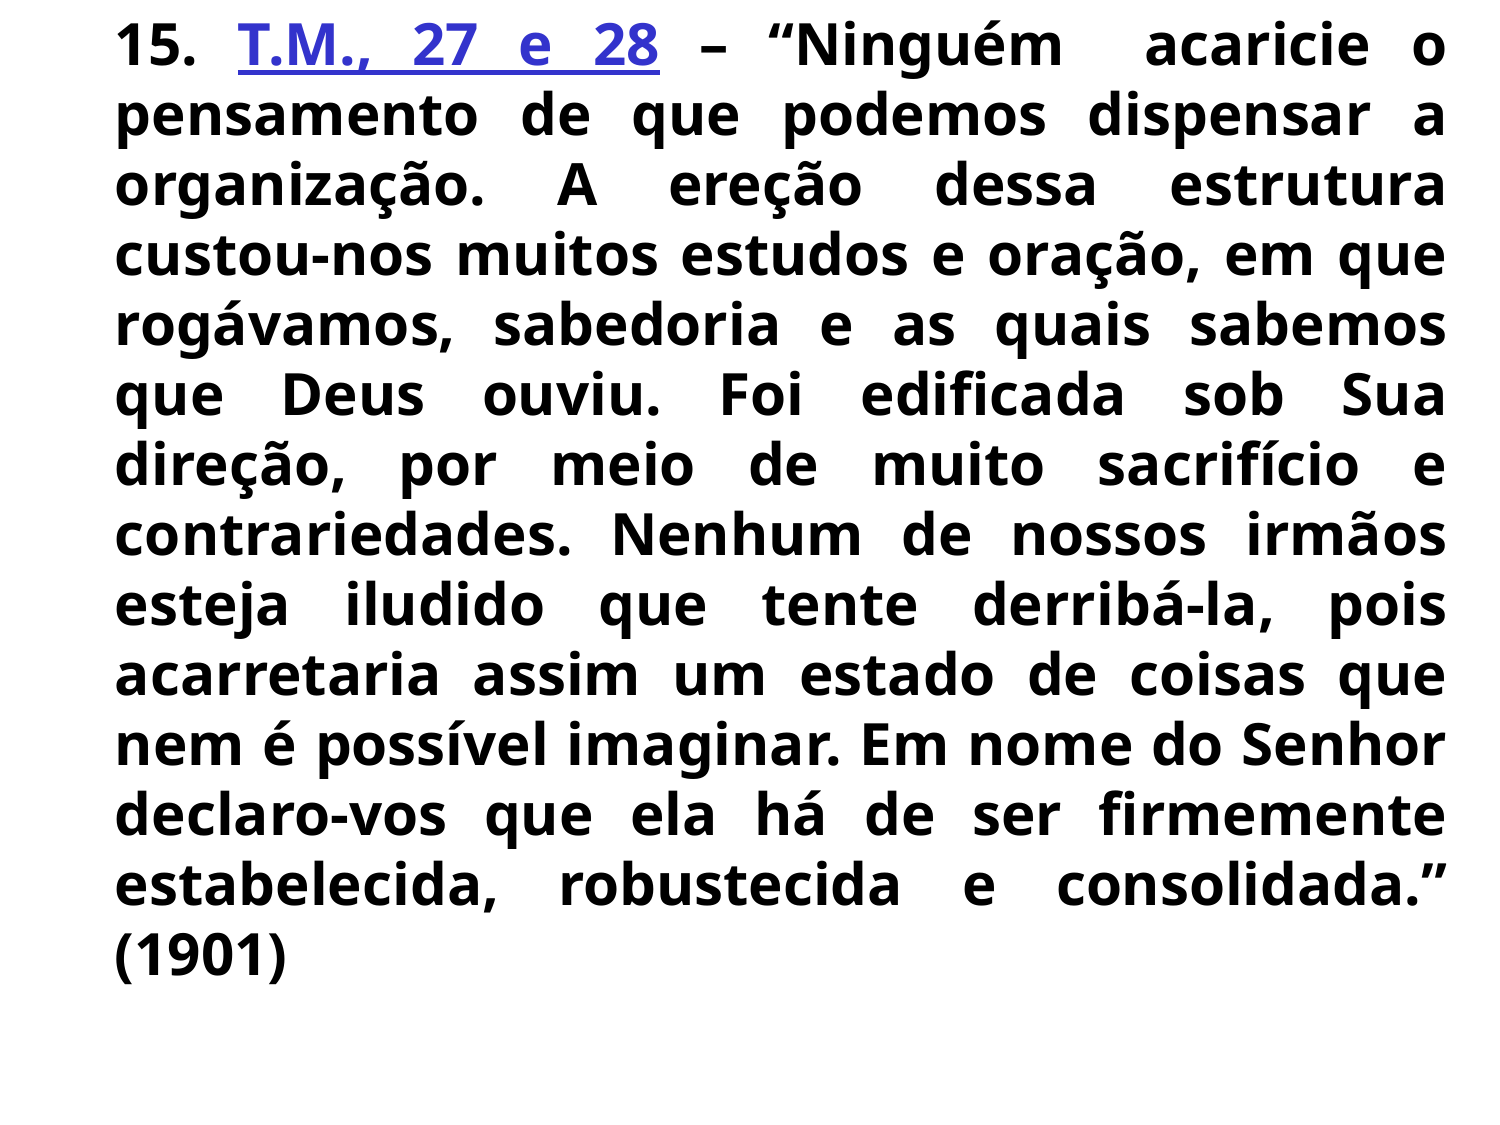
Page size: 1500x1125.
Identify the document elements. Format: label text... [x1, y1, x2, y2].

list 15. T.M., 27 e 28 – “Ninguém acaricie o pensamento de que podemos dispensar a organização. A ereção dessa estrutura custou-nos muitos estudos e oração, em que rogávamos, sabedoria e as quais sabemos que Deus ouviu. Foi edificada sob Sua direção, por meio de muito sacrifício e contrariedades. Nenhum de nossos irmãos esteja iludido que tente derribá-la, pois acarretaria assim um estado de coisas que nem é possível imaginar. Em nome do Senhor declaro-vos que ela há de ser firmemente estabelecida, robustecida e consolidada.” (1901) [12, 0, 1463, 1125]
